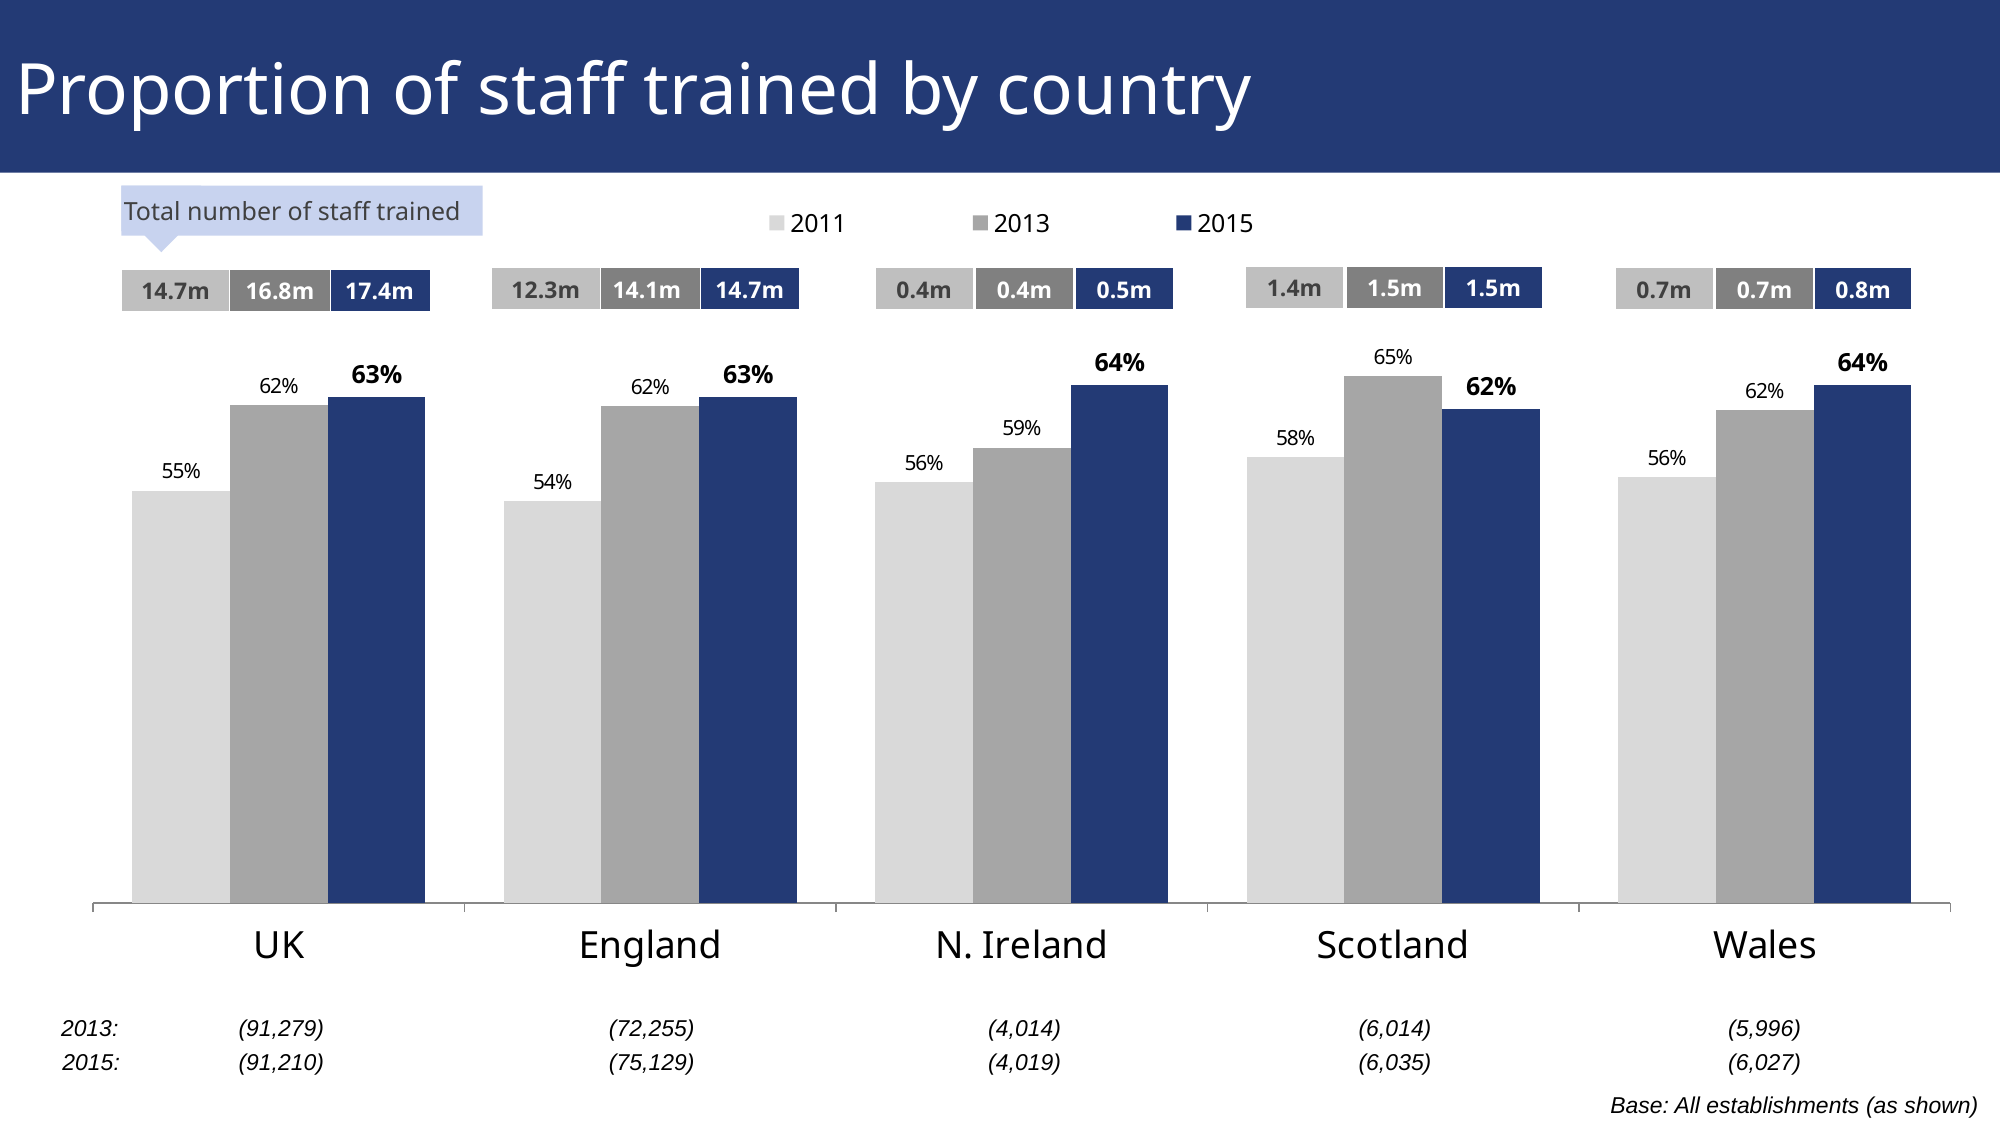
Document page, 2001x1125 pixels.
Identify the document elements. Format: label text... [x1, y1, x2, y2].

text_box Base: All establishments (as shown) [1318, 1083, 2000, 1125]
title Proportion of staff trained by country [0, 0, 2000, 173]
text_box (4,019) [934, 1057, 1115, 1083]
chart [0, 175, 2000, 1046]
text_box (6,035) [1305, 1057, 1485, 1083]
text_box (91,210) [191, 1057, 371, 1083]
text_box (6,027) [1674, 1057, 1855, 1083]
text_box 2013: [0, 1012, 155, 1049]
text_box 2015: [1, 1040, 181, 1083]
text_box (75,129) [562, 1057, 742, 1083]
